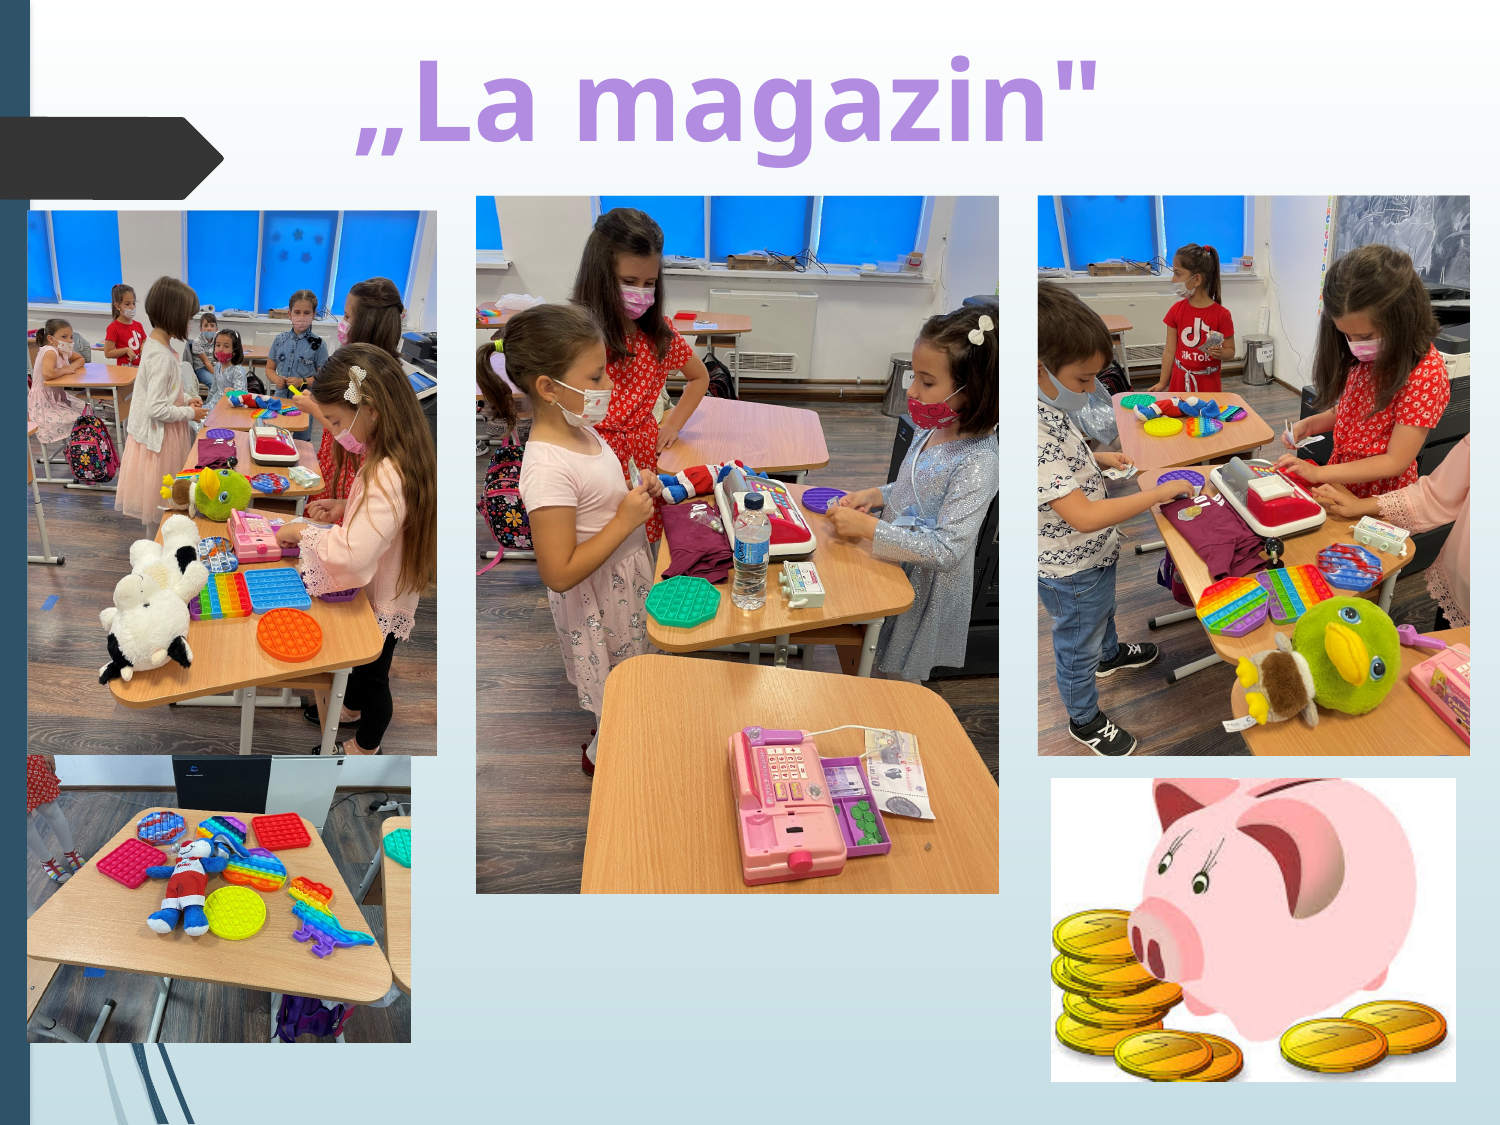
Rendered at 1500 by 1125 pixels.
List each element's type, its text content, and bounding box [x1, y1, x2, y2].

picture [0, 196, 1500, 1082]
text_box „La magazin" [337, 21, 1119, 172]
